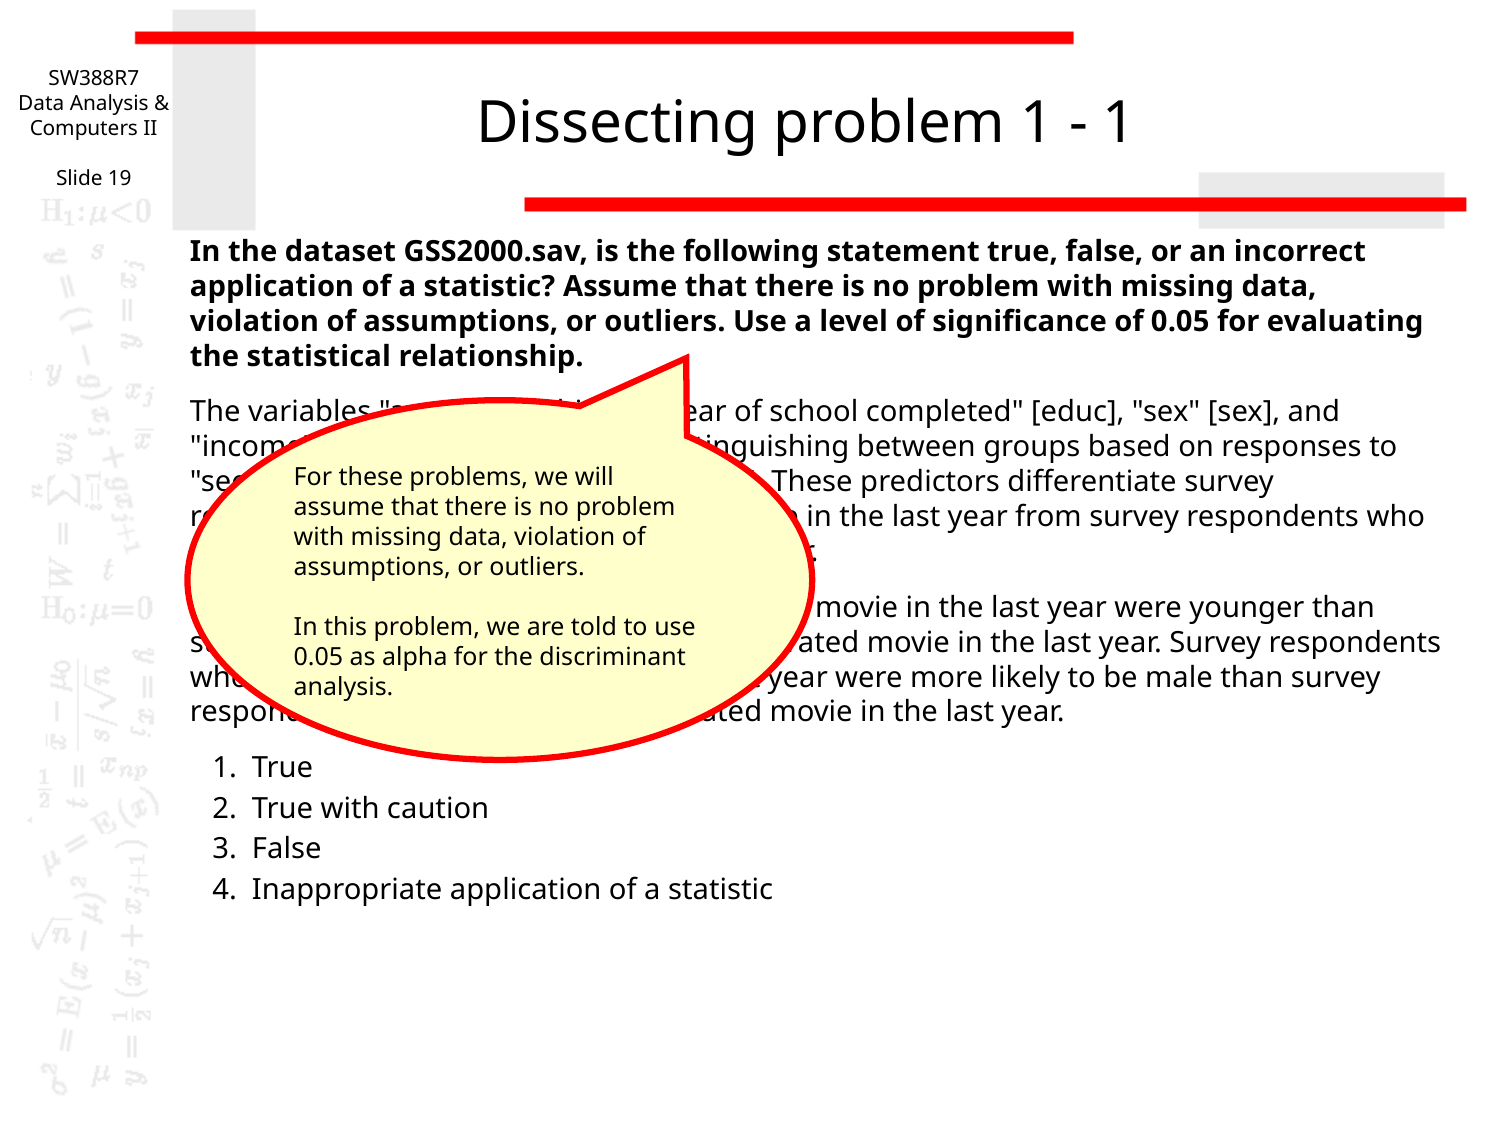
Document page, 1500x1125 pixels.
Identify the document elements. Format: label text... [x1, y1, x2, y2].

slide_number SW388R7 Data Analysis & Computers II Slide 19 [0, 50, 187, 200]
title Dissecting problem 1 - 1 [187, 50, 1425, 200]
list In the dataset GSS2000.sav, is the following statement true, false, or an incorrect application of a statistic? Assume that there is no problem with missing data, violation of assumptions, or outliers. Use a level of significance of 0.05 for evaluating the statistical relationship. The variables "age" [age], "highest year of school completed" [educ], "sex" [sex], and "income" [rincom98] are useful in distinguishing between groups based on responses to "seen x-rated movie in last year" [xmovie]. These predictors differentiate survey respondents who had seen an x-rated movie in the last year from survey respondents who had not seen an x-rated movie in the last year. Survey respondents who had seen an x-rated movie in the last year were younger than survey respondents who had not seen an x-rated movie in the last year. Survey respondents who had seen an x-rated movie in the last year were more likely to be male than survey respondents who had not seen an x-rated movie in the last year. 1. True 2. True with caution 3. False 4. Inappropriate application of a statistic [174, 224, 1468, 1088]
picture [18, 0, 1500, 1108]
text_box For these problems, we will assume that there is no problem with missing data, violation of assumptions, or outliers. In this problem, we are told to use 0.05 as alpha for the discriminant analysis. [187, 358, 813, 760]
